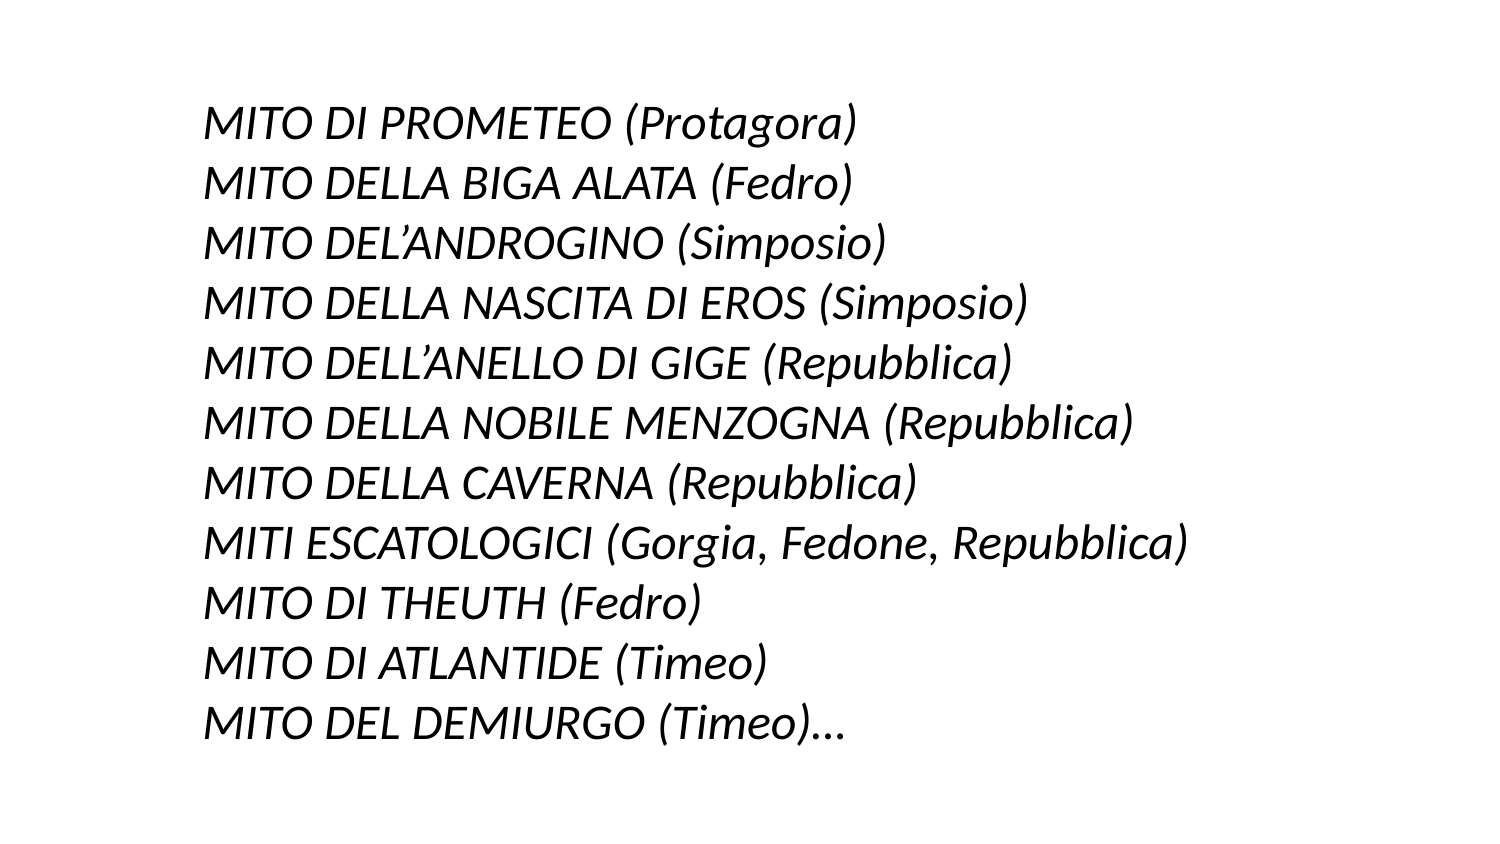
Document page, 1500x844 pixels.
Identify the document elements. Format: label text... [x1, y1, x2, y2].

text_box MITO DI PROMETEO (Protagora) MITO DELLA BIGA ALATA (Fedro) MITO DEL’ANDROGINO (Simposio) MITO DELLA NASCITA DI EROS (Simposio) MITO DELL’ANELLO DI GIGE (Repubblica) MITO DELLA NOBILE MENZOGNA (Repubblica) MITO DELLA CAVERNA (Repubblica) MITI ESCATOLOGICI (Gorgia, Fedone, Repubblica) MITO DI THEUTH (Fedro) MITO DI ATLANTIDE (Timeo) MITO DEL DEMIURGO (Timeo)… [187, 81, 1325, 757]
